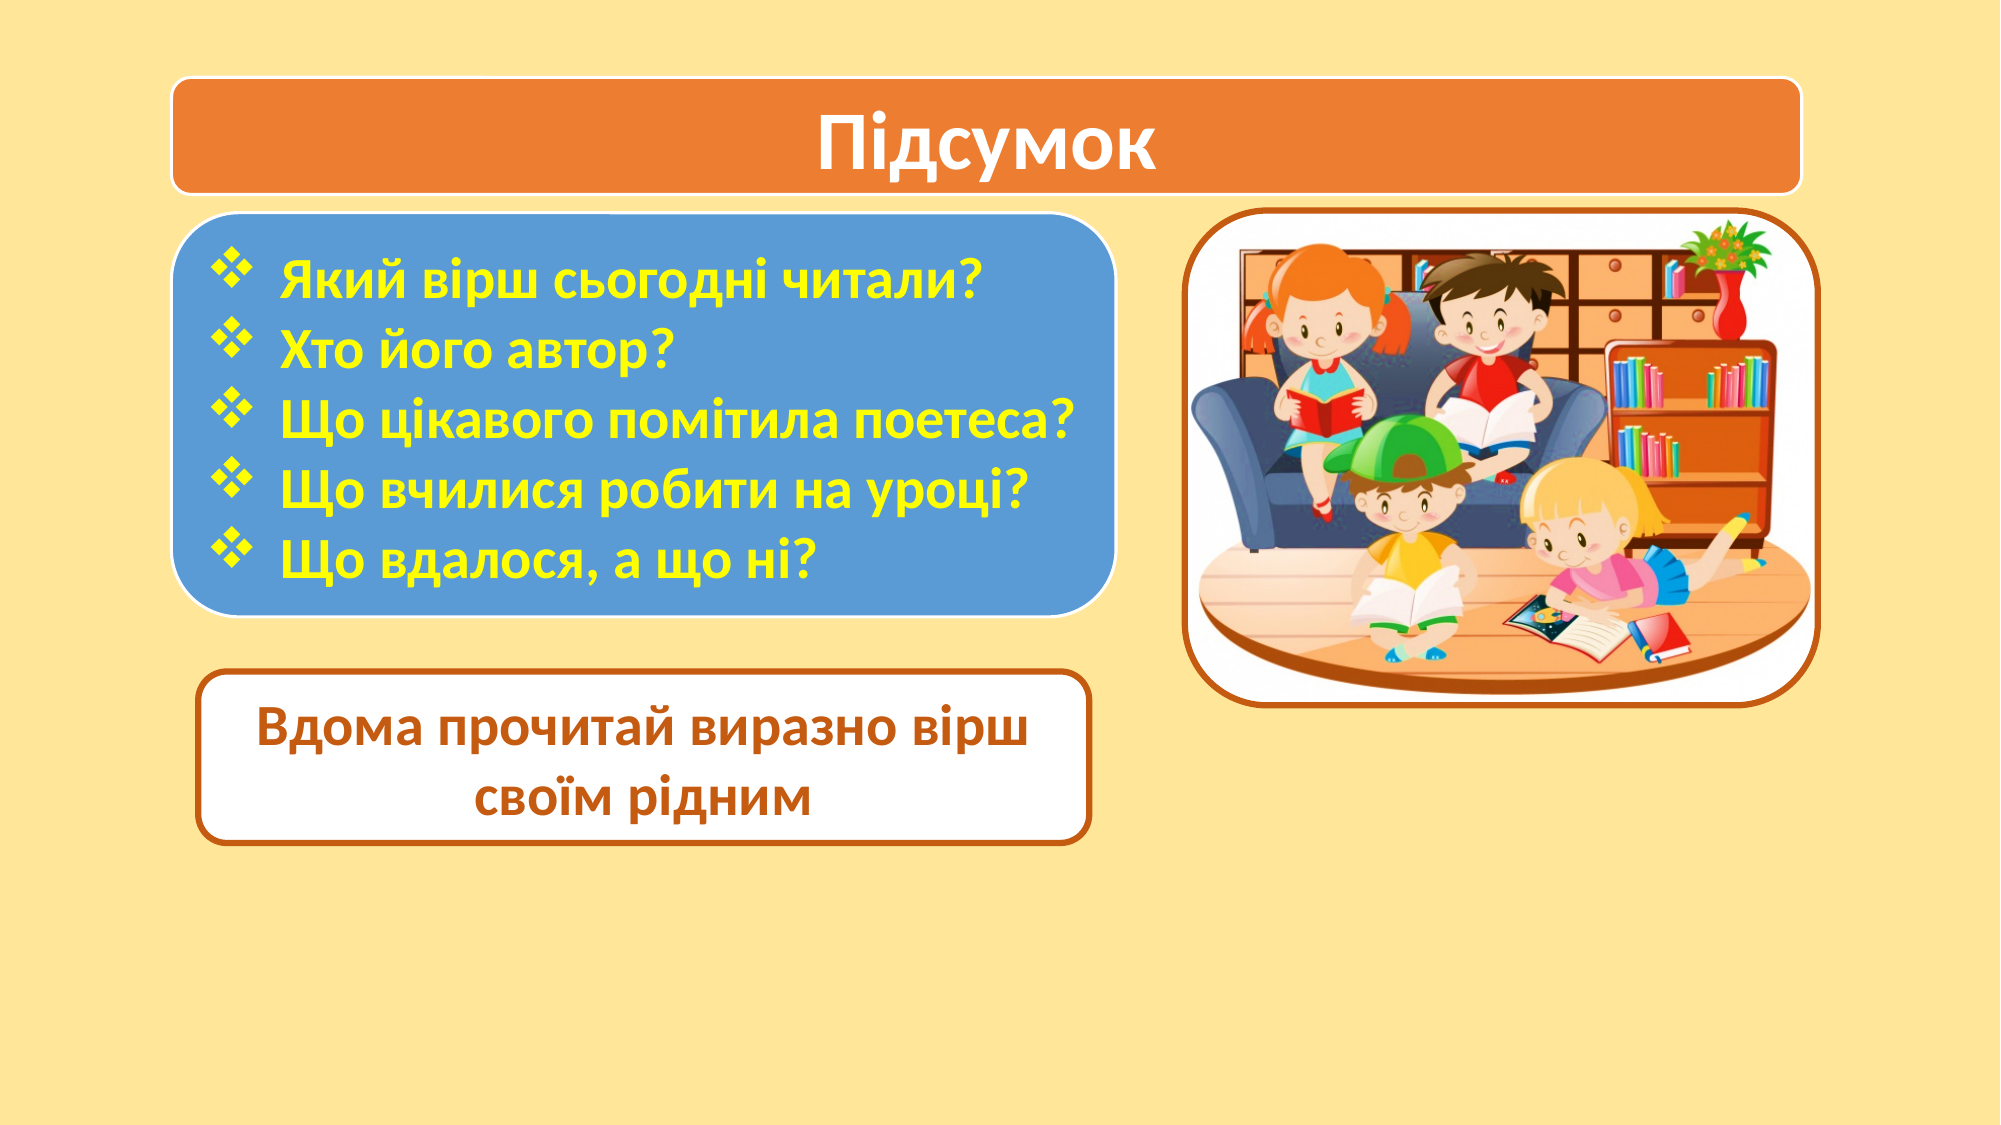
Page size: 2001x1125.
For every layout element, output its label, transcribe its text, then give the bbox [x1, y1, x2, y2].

text_box Який вірш сьогодні читали? Хто його автор? Що цікавого помітила поетеса? Що вчилися робити на уроці? Що вдалося, а що ні? [169, 211, 1118, 619]
picture [1184, 210, 1818, 706]
text_box Вдома прочитай виразно вірш своїм рідним [197, 670, 1091, 845]
text_box Підсумок [169, 75, 1804, 197]
